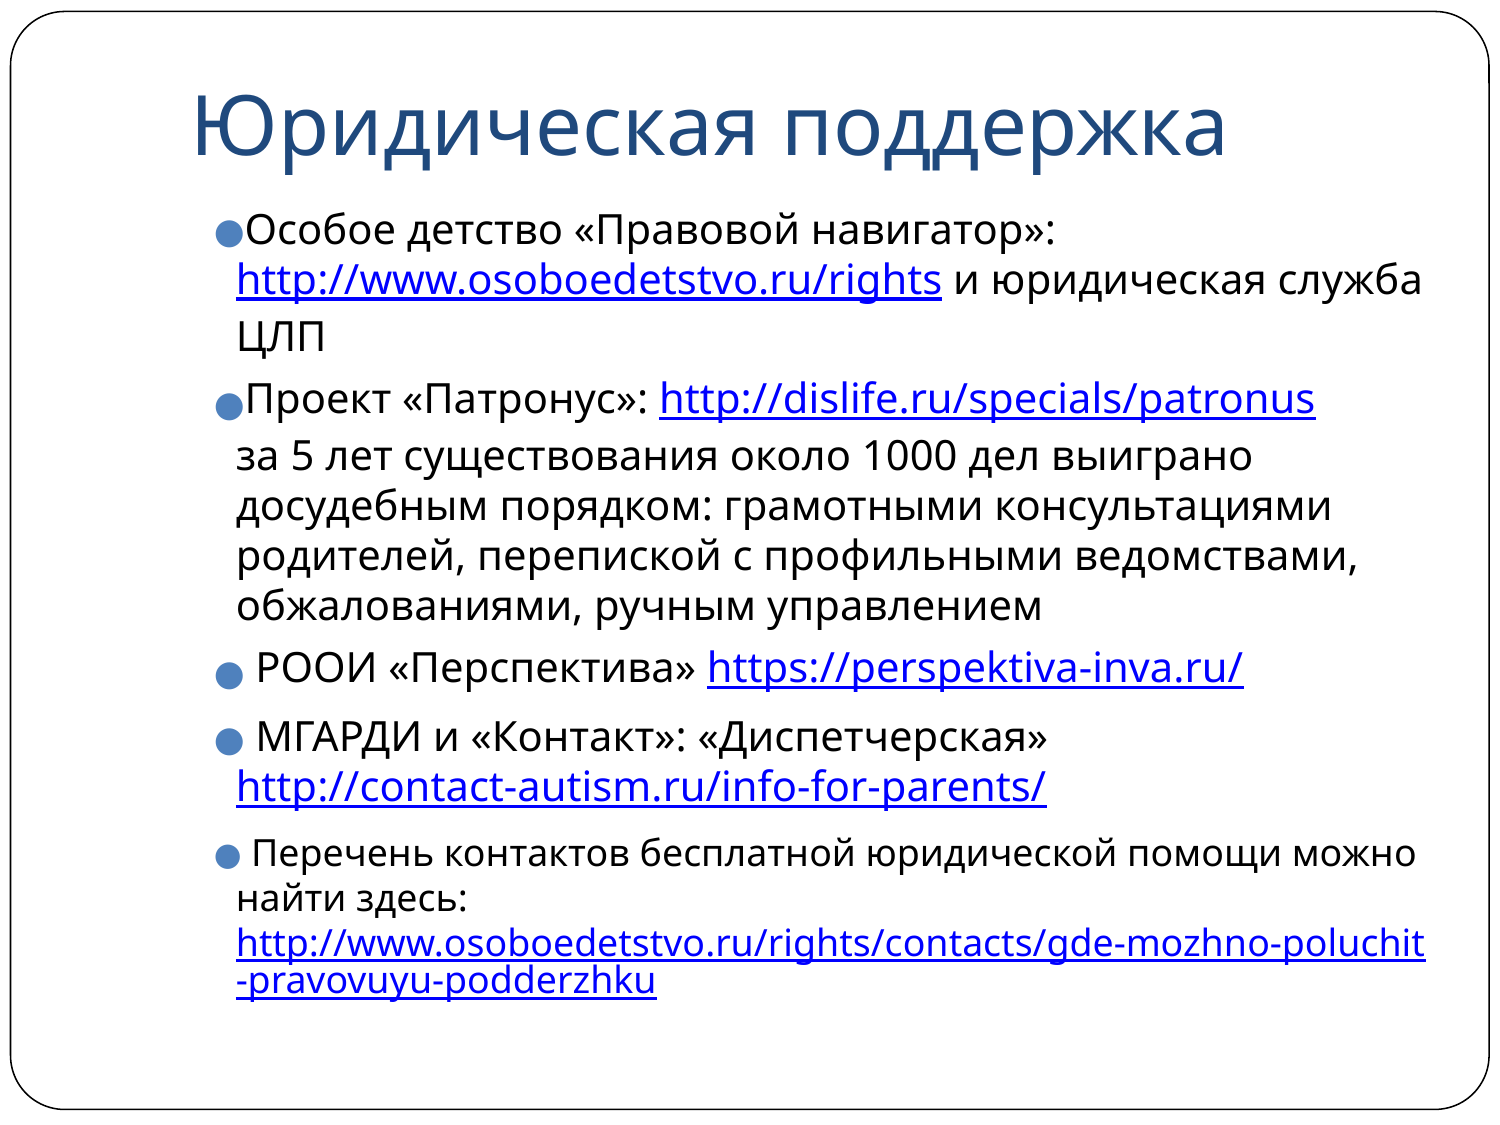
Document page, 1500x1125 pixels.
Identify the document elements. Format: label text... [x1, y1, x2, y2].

list Особое детство «Правовой навигатор»: http://www.osoboedetstvo.ru/rights и юридическая служба ЦЛП Проект «Патронус»: http://dislife.ru/specials/patronus за 5 лет существования около 1000 дел выиграно досудебным порядком: грамотными консультациями родителей, перепиской с профильными ведомствами, обжалованиями, ручным управлением РООИ «Перспектива» https://perspektiva-inva.ru/ МГАРДИ и «Контакт»: «Диспетчерская» http://contact-autism.ru/info-for-parents/ Перечень контактов бесплатной юридической помощи можно найти здесь: http://www.osoboedetstvo.ru/rights/contacts/gde-mozhno-poluchit-pravovuyu-podderzhku [175, 187, 1451, 1059]
title Юридическая поддержка [175, 0, 1451, 187]
